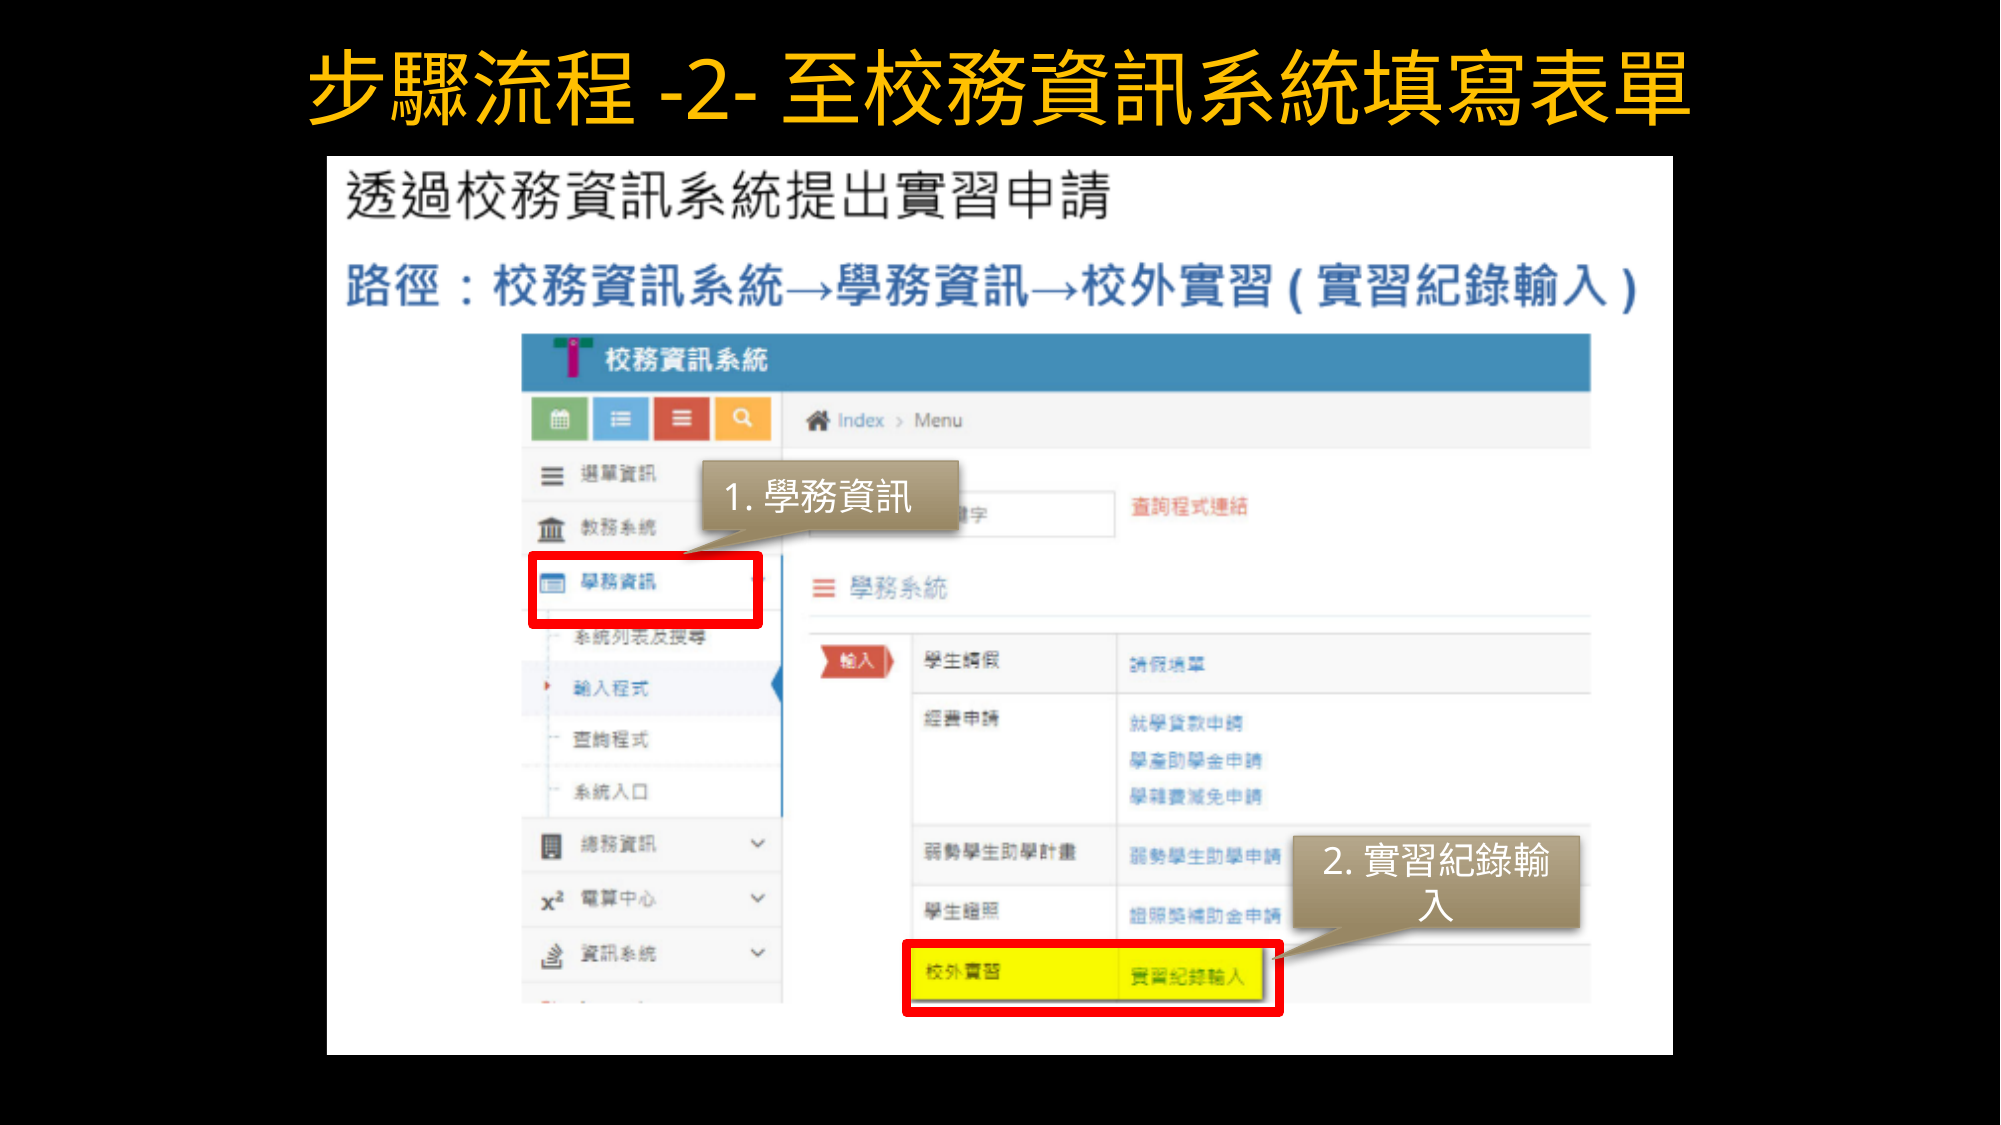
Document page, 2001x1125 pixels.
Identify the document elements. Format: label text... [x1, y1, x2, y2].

picture [326, 156, 1674, 1055]
text_box 步驟流程-2-至校務資訊系統填寫表單 [0, 28, 2000, 144]
